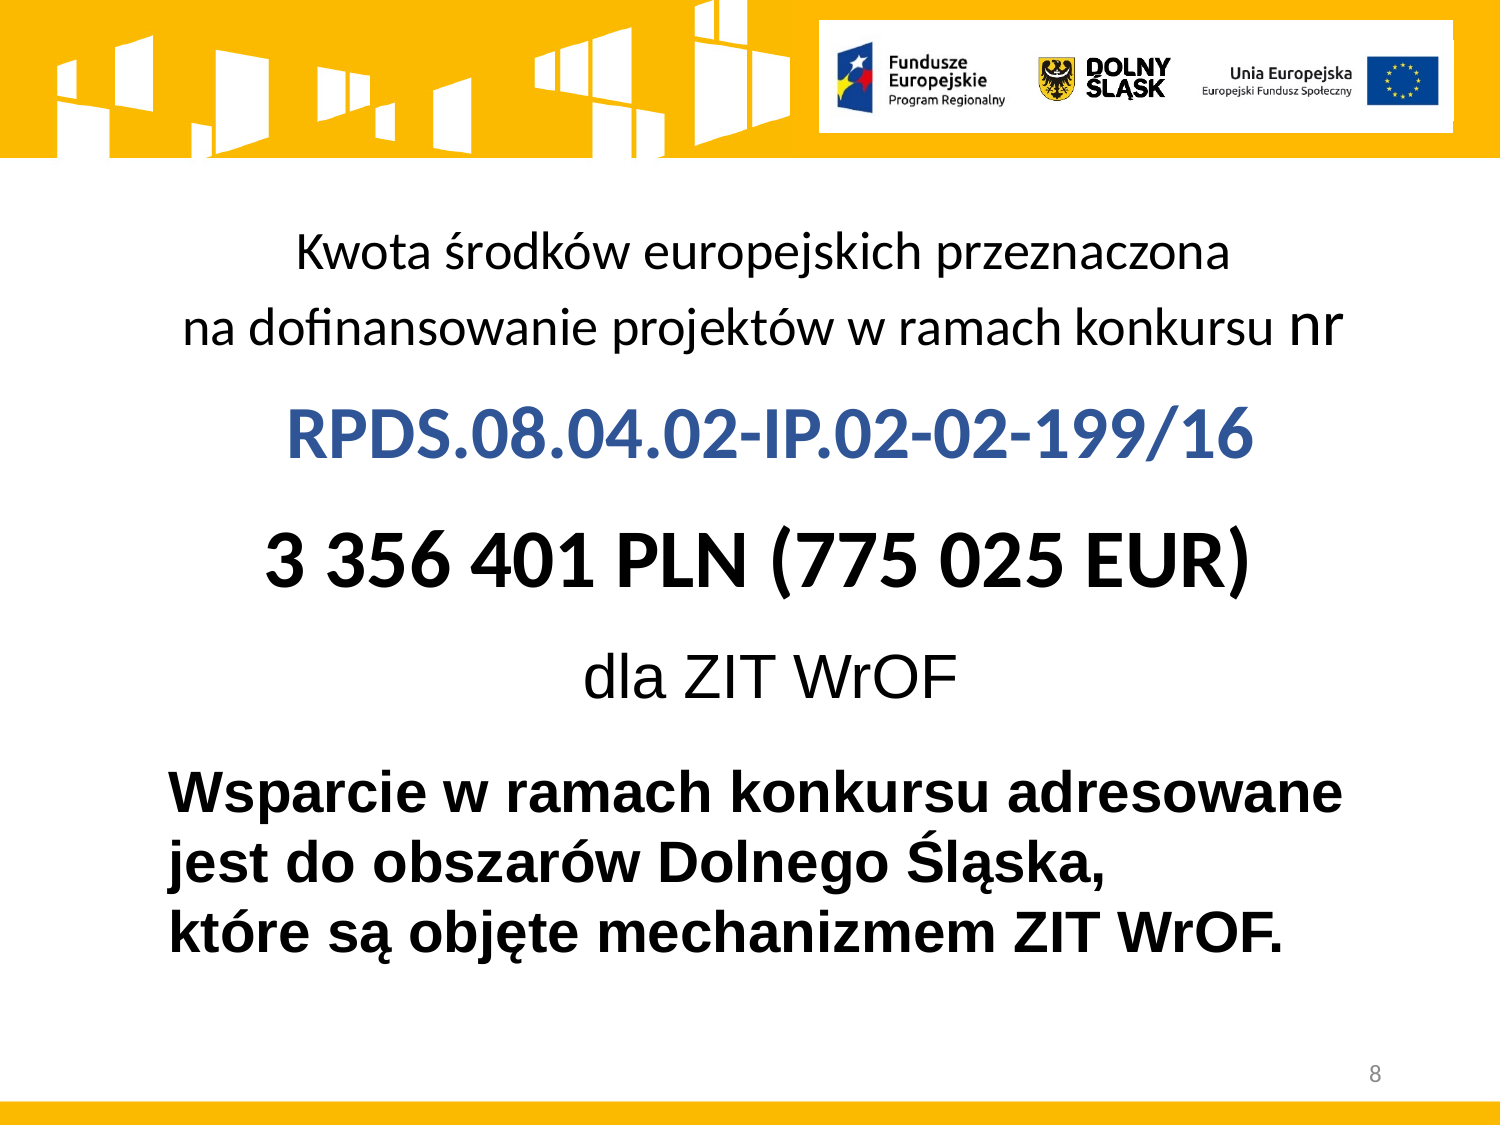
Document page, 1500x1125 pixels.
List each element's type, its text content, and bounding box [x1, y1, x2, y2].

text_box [790, 0, 1500, 156]
list Kwota środków europejskich przeznaczona na dofinansowanie projektów w ramach konkursu nr RPDS.08.04.02-IP.02-02-199/16 3 356 401 PLN (775 025 EUR) dla ZIT WrOF [123, 207, 1418, 729]
text_box Wsparcie w ramach konkursu adresowane jest do obszarów Dolnego Śląska, które są objęte mechanizmem ZIT WrOF. [153, 747, 1397, 972]
slide_number 8 [1059, 1042, 1397, 1103]
picture [0, 0, 1500, 1125]
